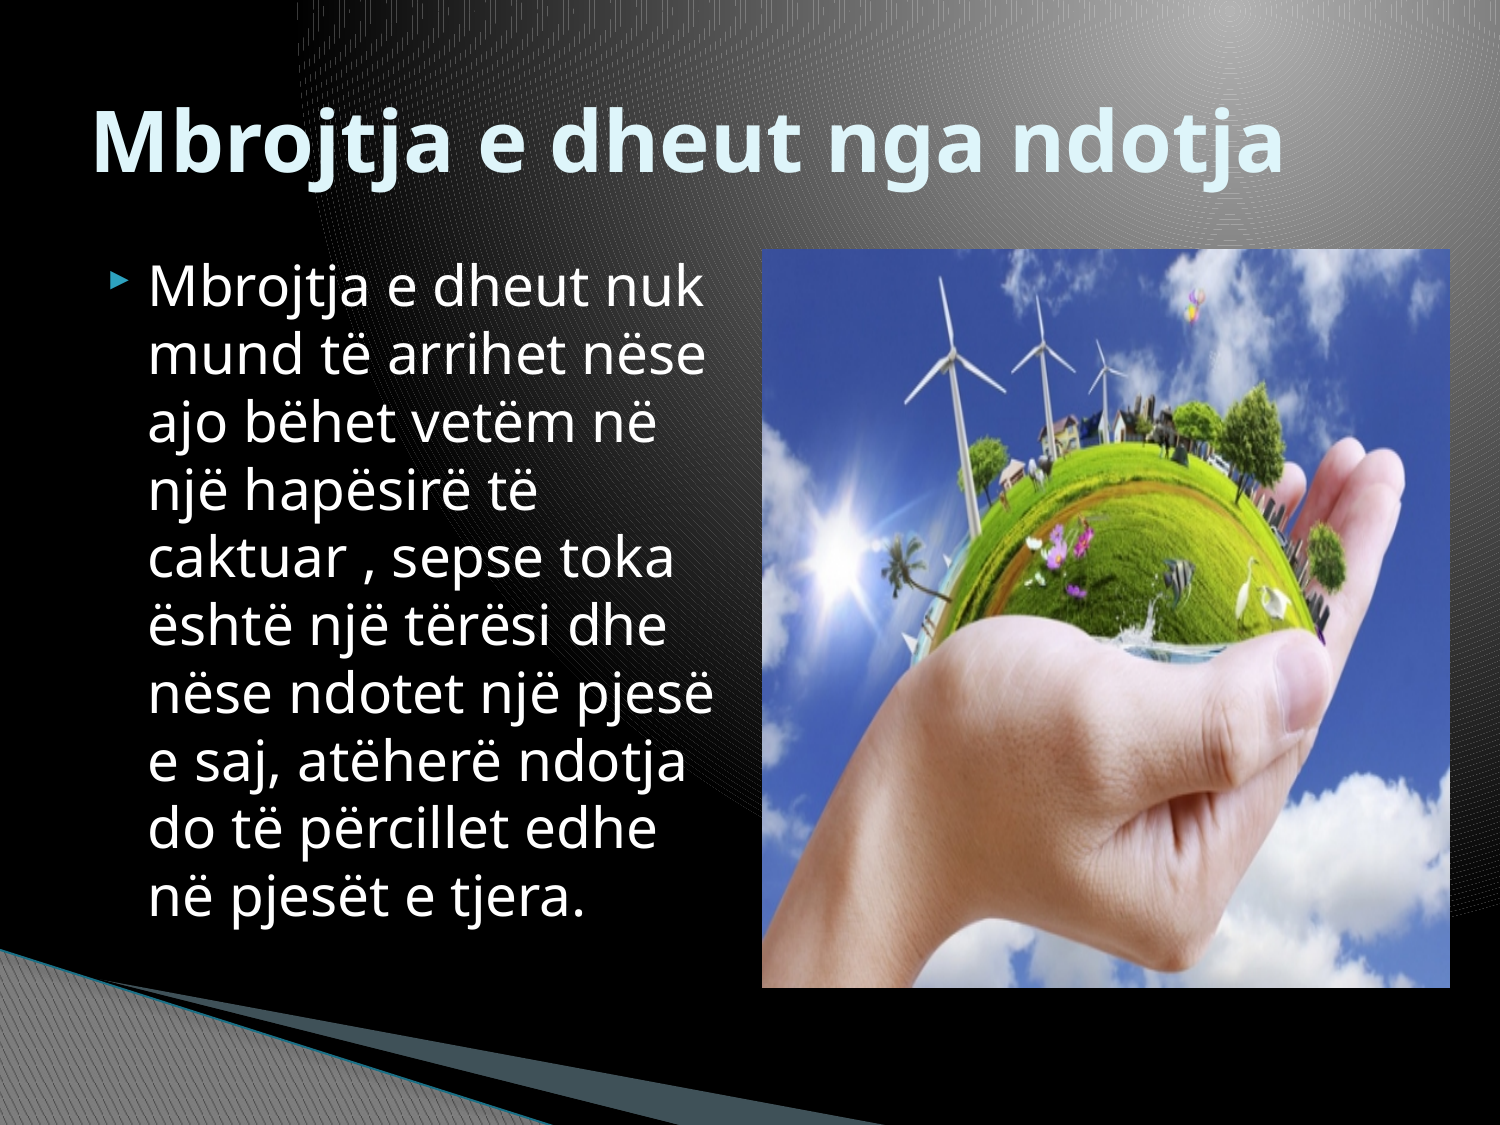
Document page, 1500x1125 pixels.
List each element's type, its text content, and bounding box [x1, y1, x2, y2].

title Mbrojtja e dheut nga ndotja [75, 45, 1425, 233]
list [762, 249, 1451, 988]
picture [0, 952, 543, 1125]
list Mbrojtja e dheut nuk mund të arrihet nëse ajo bëhet vetëm në një hapësirë të caktuar , sepse toka është një tërësi dhe nëse ndotet një pjesë e saj, atëherë ndotja do të përcillet edhe në pjesët e tjera. [75, 243, 738, 986]
